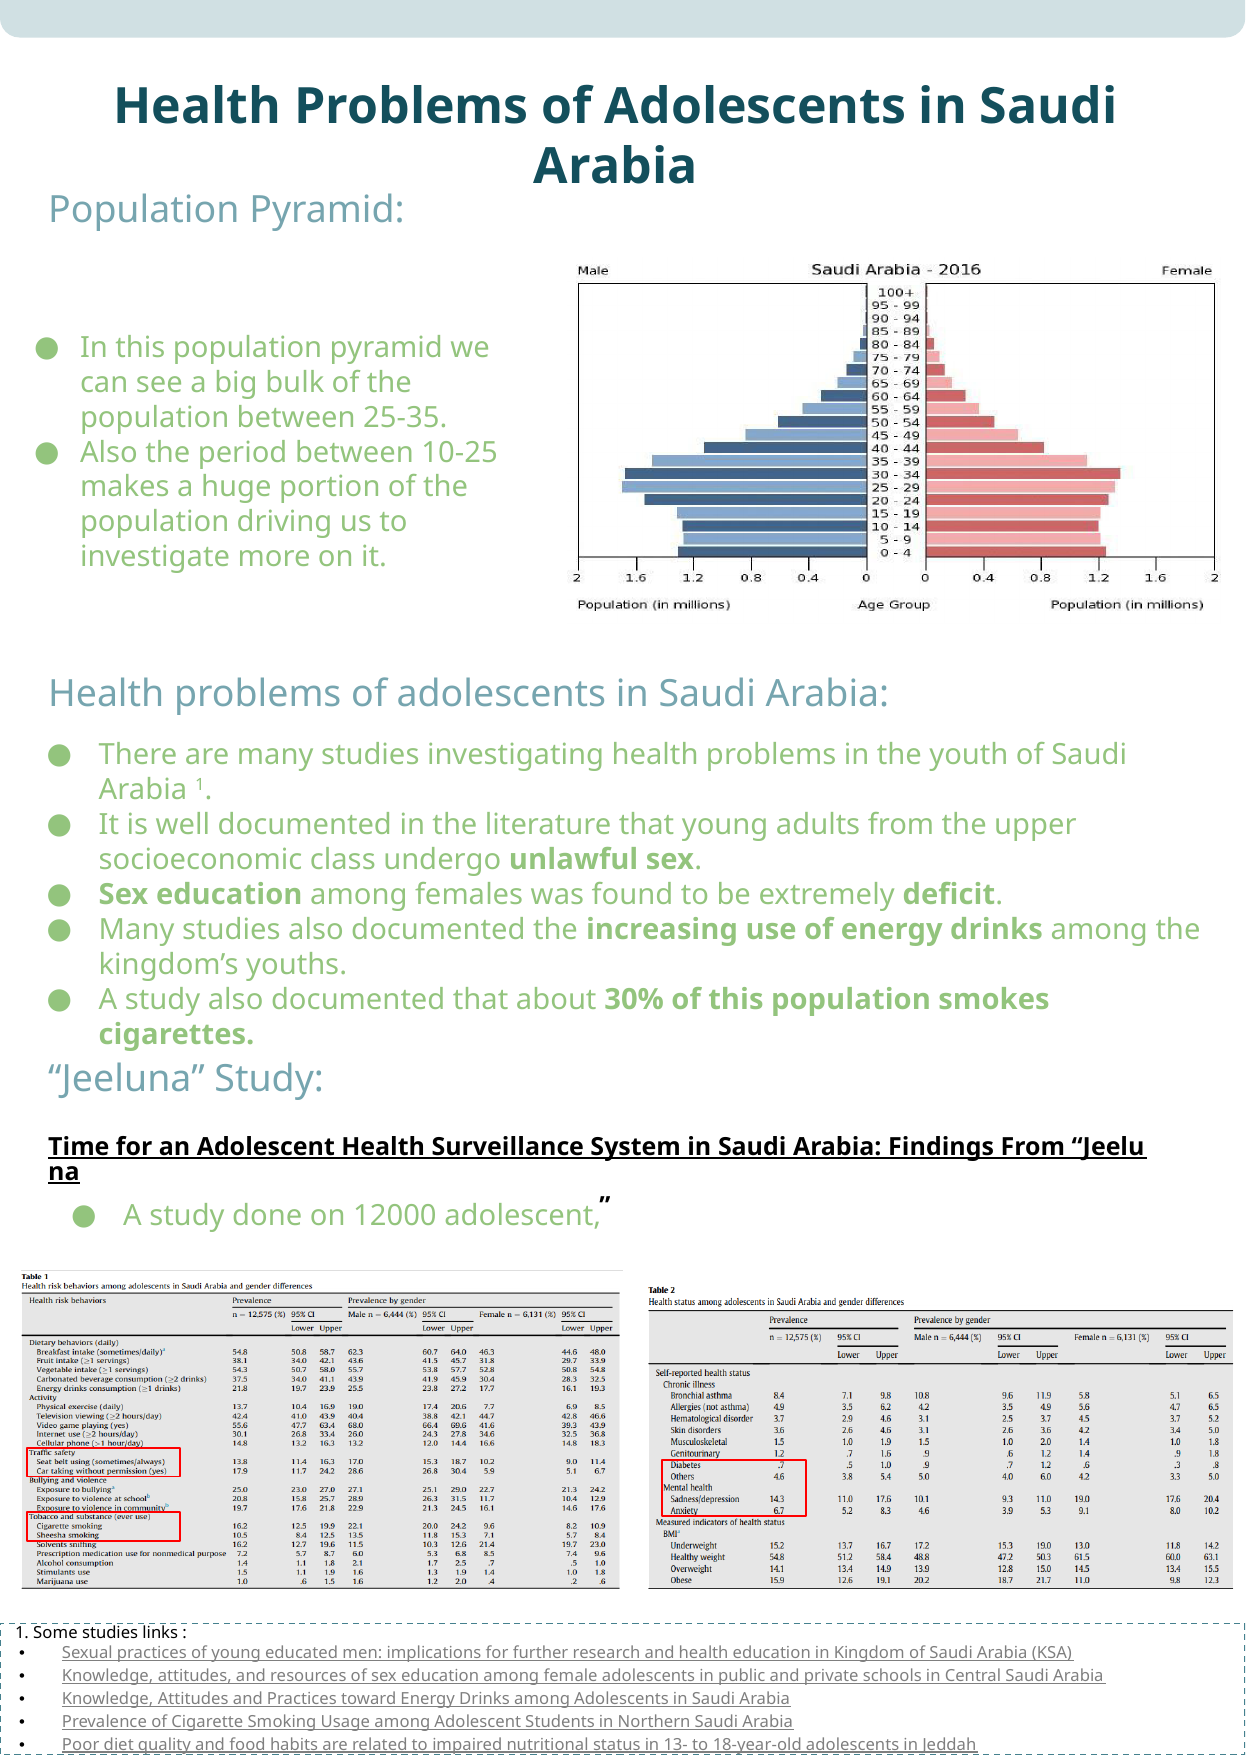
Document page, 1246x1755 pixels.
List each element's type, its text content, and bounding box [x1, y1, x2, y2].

picture [567, 256, 1221, 625]
picture [646, 1278, 1237, 1590]
text_box “Jeeluna” Study: [33, 1039, 518, 1110]
text_box Population Pyramid: [33, 177, 974, 238]
text_box A study done on 12000 adolescent, [33, 1181, 623, 1227]
text_box There are many studies investigating health problems in the youth of Saudi Arabia 1. It is well documented in the literature that young adults from the upper socioeconomic class undergo unlawful sex. Sex education among females was found to be extremely deficit. Many studies also documented the increasing use of energy drinks among the kingdom’s youths. A study also documented that about 30% of this population smokes cigarettes. [8, 720, 1221, 925]
text_box 1. Some studies links : Sexual practices of young educated men: implications for further research and health education in Kingdom of Saudi Arabia (KSA) Knowledge, attitudes, and resources of sex education among female adolescents in public and private schools in Central Saudi Arabia Knowledge, Attitudes and Practices toward Energy Drinks among Adolescents in Saudi Arabia Prevalence of Cigarette Smoking Usage among Adolescent Students in Northern Saudi Arabia Poor diet quality and food habits are related to impaired nutritional status in 13- to 18-year-old adolescents in Jeddah [0, 1623, 1245, 1755]
text_box Health problems of adolescents in Saudi Arabia: [33, 661, 974, 720]
picture [20, 1270, 624, 1590]
text_box Health Problems of Adolescents in Saudi Arabia [21, 65, 1211, 127]
text_box Time for an Adolescent Health Surveillance System in Saudi Arabia: Findings From “Jeeluna” [33, 1122, 1177, 1169]
text_box In this population pyramid we can see a big bulk of the population between 25-35. Also the period between 10-25 makes a huge portion of the population driving us to investigate more on it. [8, 320, 555, 543]
